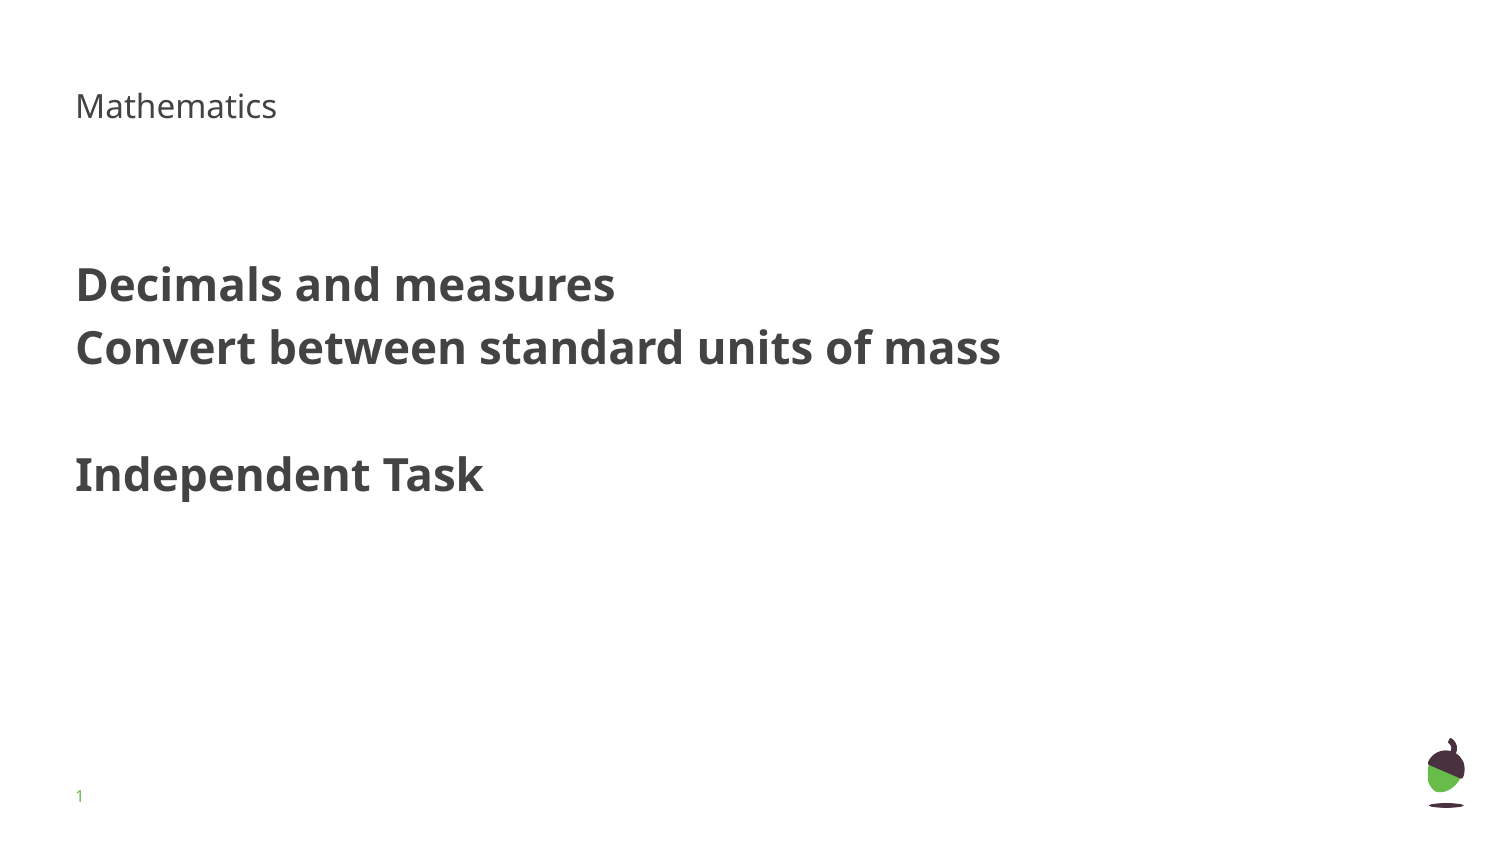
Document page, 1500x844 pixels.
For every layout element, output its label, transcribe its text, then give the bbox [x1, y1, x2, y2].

title Decimals and measures Convert between standard units of mass Independent Task [75, 247, 1425, 597]
subtitle Mathematics [75, 72, 1425, 203]
picture [1427, 738, 1465, 808]
slide_number ‹#› [75, 786, 194, 816]
